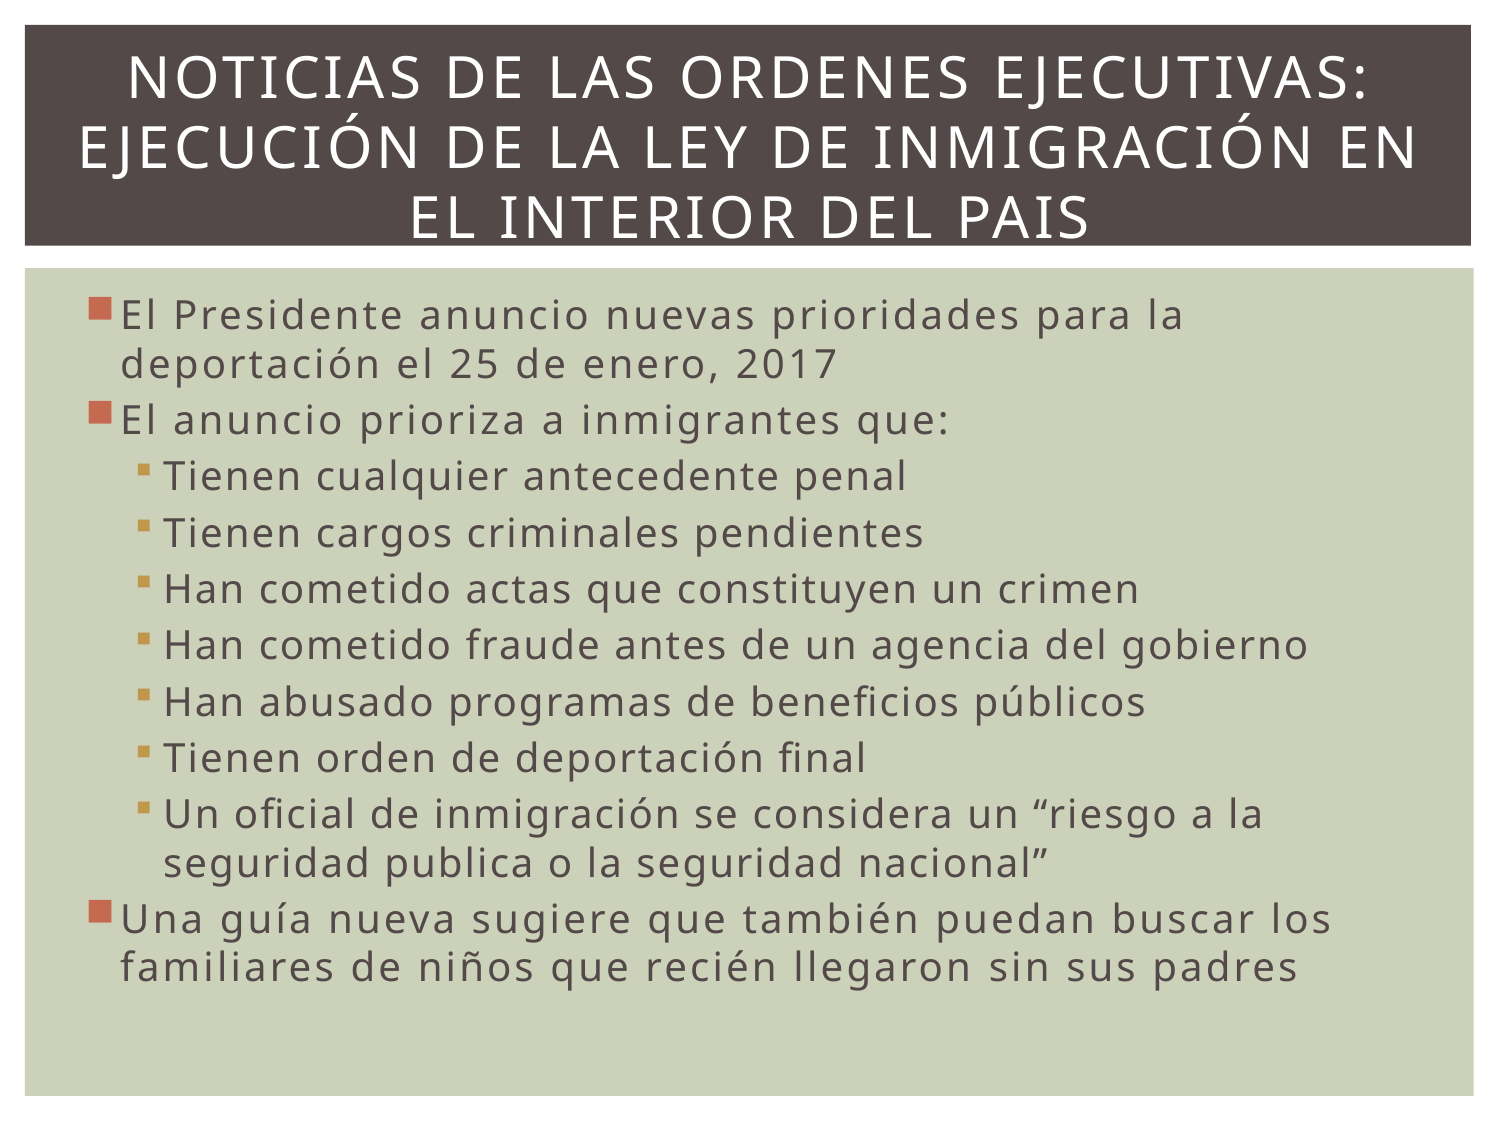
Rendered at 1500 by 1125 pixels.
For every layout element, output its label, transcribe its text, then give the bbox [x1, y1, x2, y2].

title Noticias de las ordenes ejecutivas: EJECUCIóN DE LA LEY DE INMIGRACIón EN EL INTERIOR DEL PAIS [62, 58, 1438, 232]
list El Presidente anuncio nuevas prioridades para la deportación el 25 de enero, 2017 El anuncio prioriza a inmigrantes que: Tienen cualquier antecedente penal Tienen cargos criminales pendientes Han cometido actas que constituyen un crimen Han cometido fraude antes de un agencia del gobierno Han abusado programas de beneficios públicos Tienen orden de deportación final Un oficial de inmigración se considera un “riesgo a la seguridad publica o la seguridad nacional” Una guía nueva sugiere que también puedan buscar los familiares de niños que recién llegaron sin sus padres [62, 281, 1442, 1005]
